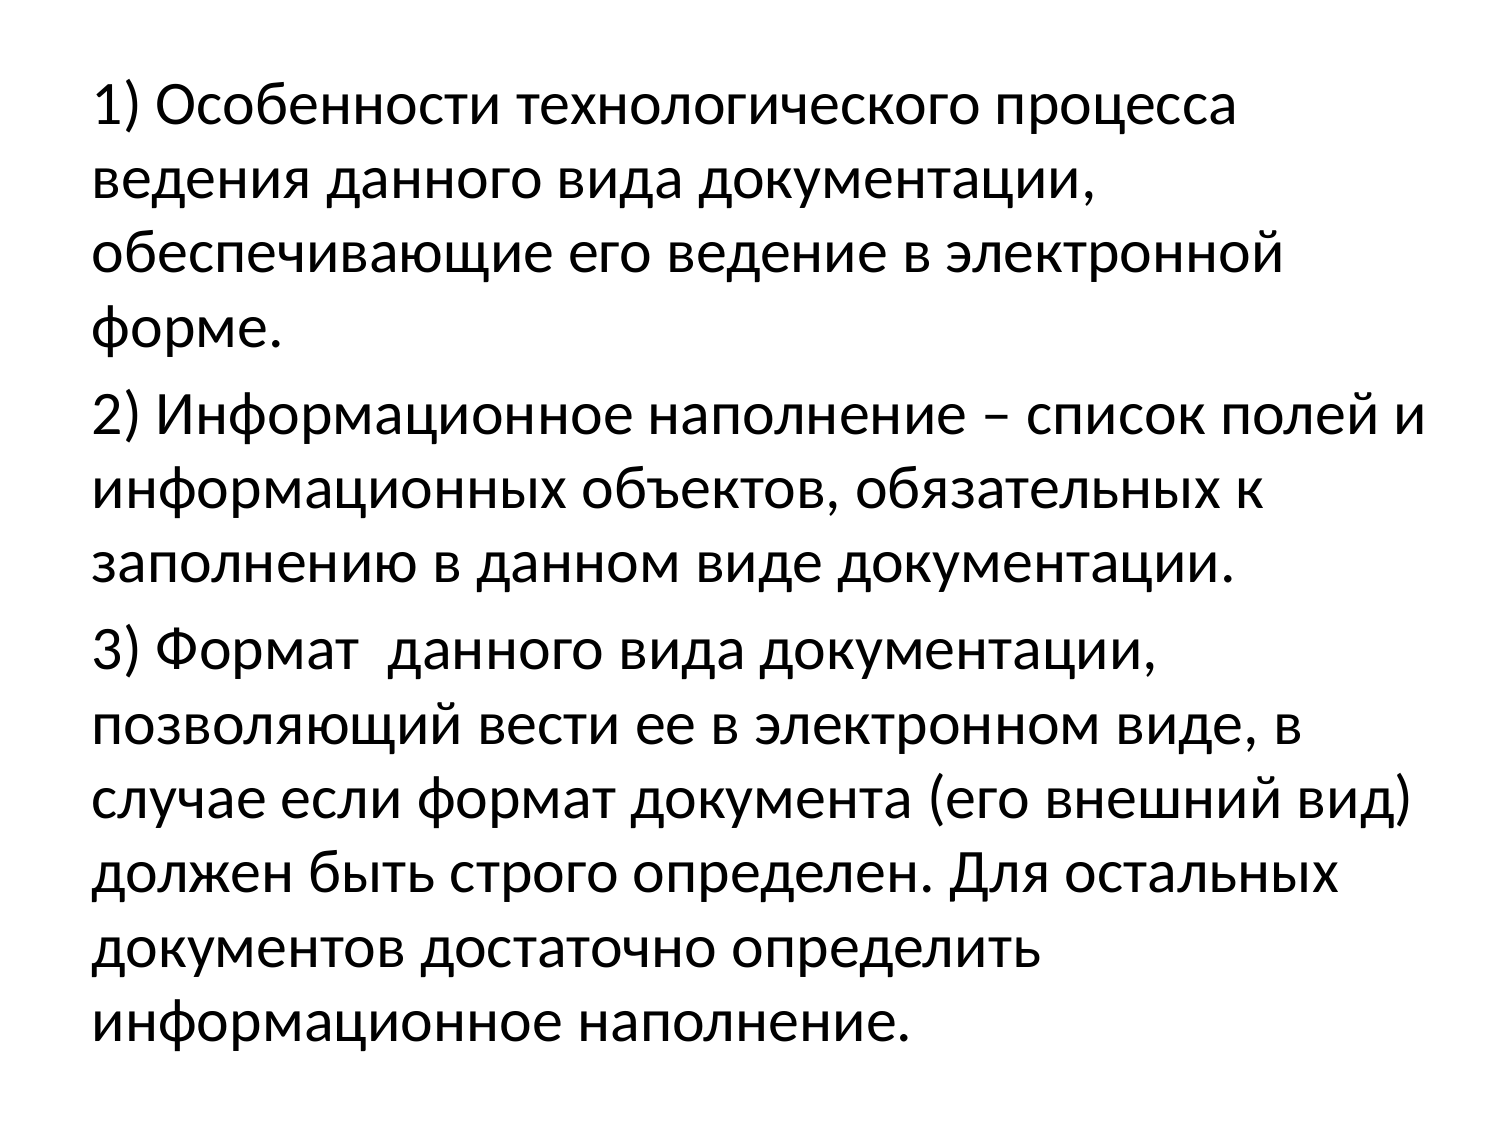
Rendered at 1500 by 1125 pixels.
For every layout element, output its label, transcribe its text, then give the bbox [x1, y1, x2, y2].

list 1) Особенности технологического процесса ведения данного вида документации, обеспечивающие его ведение в электронной форме. 2) Информационное наполнение – список полей и информационных объектов, обязательных к заполнению в данном виде документации. 3) Формат данного вида документации, позволяющий вести ее в электронном виде, в случае если формат документа (его внешний вид) должен быть строго определен. Для остальных документов достаточно определить информационное наполнение. [76, 54, 1459, 1083]
